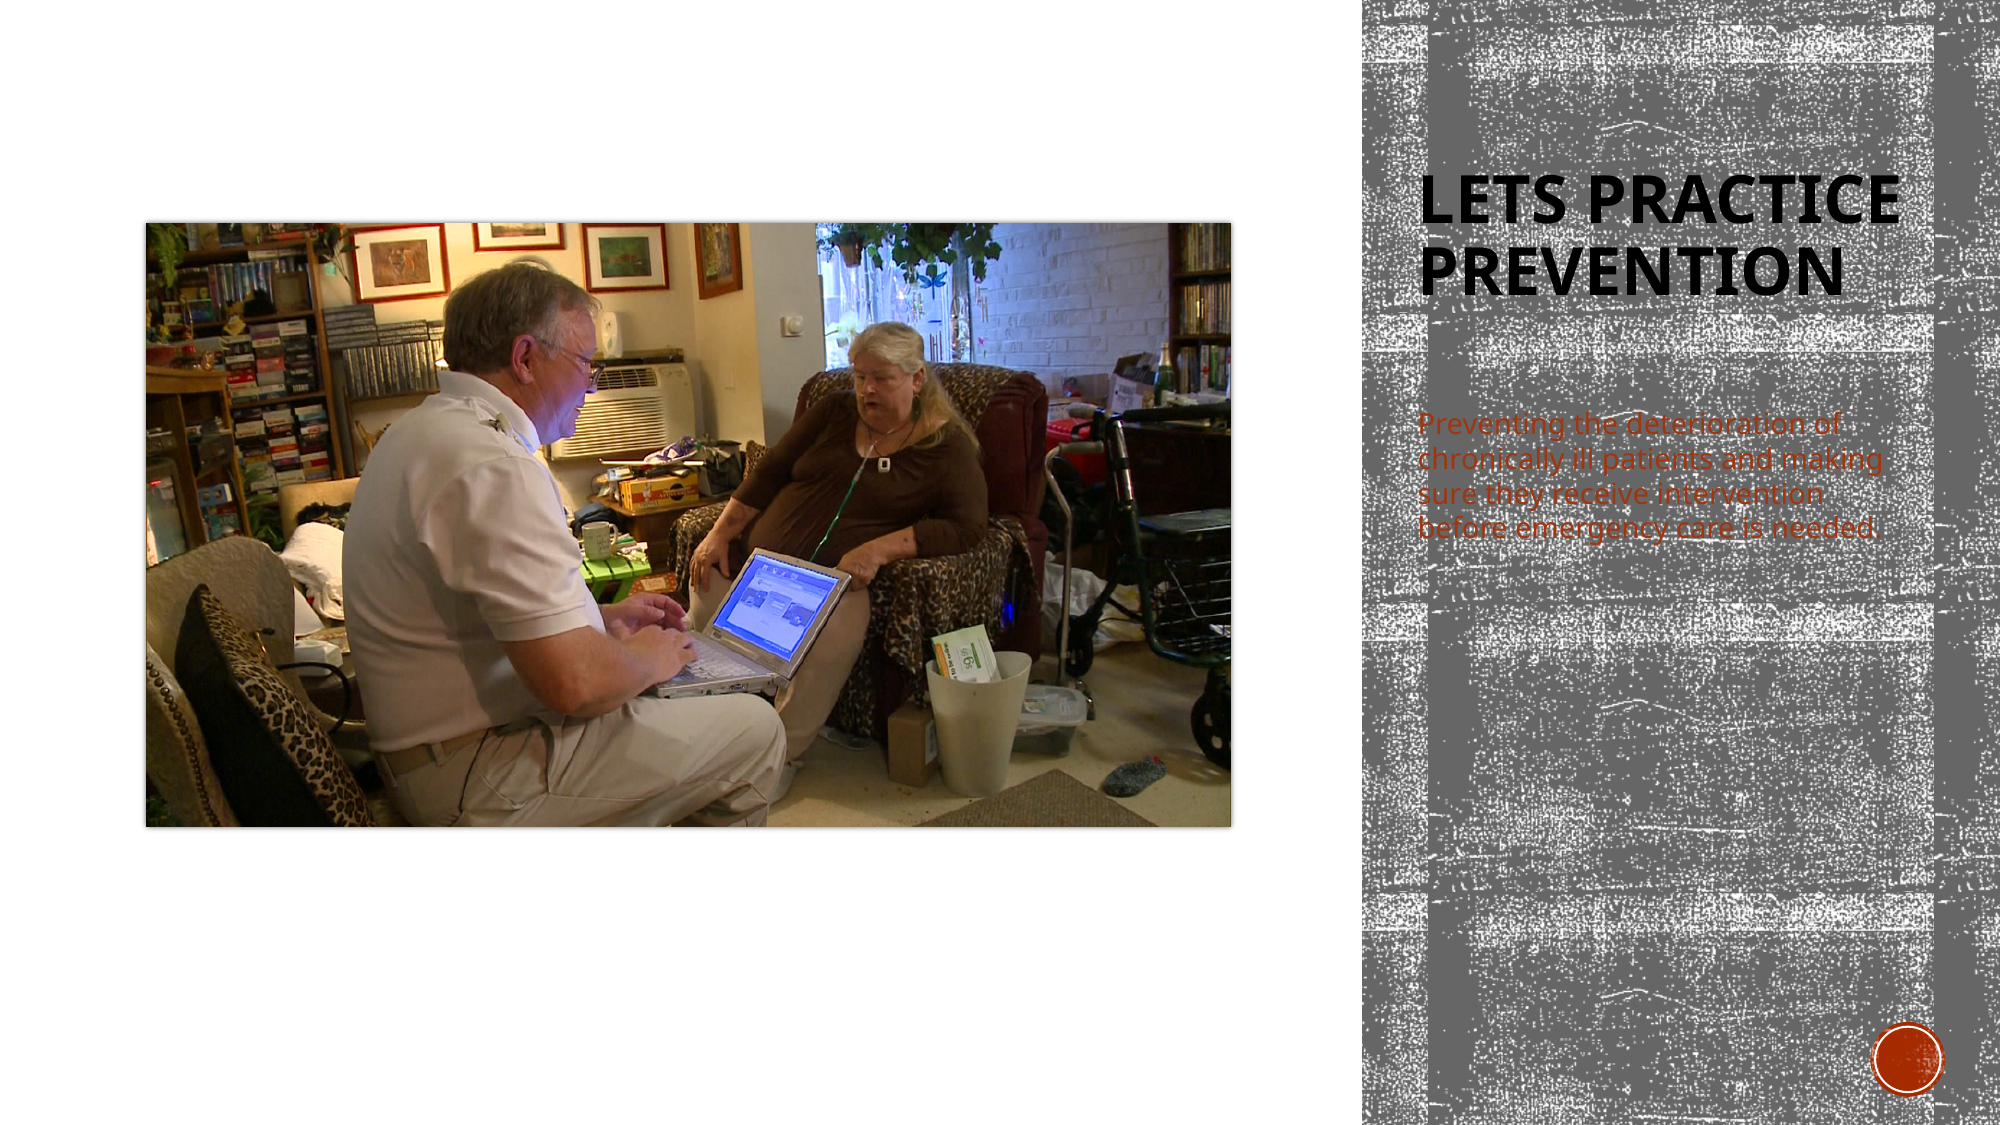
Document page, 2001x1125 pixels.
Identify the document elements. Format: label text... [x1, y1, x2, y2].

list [140, 217, 1236, 832]
list Preventing the deterioration of chronically ill patients and making sure they receive intervention before emergency care is needed. [1402, 397, 1928, 938]
title Lets Practice Prevention [1402, 112, 1928, 397]
